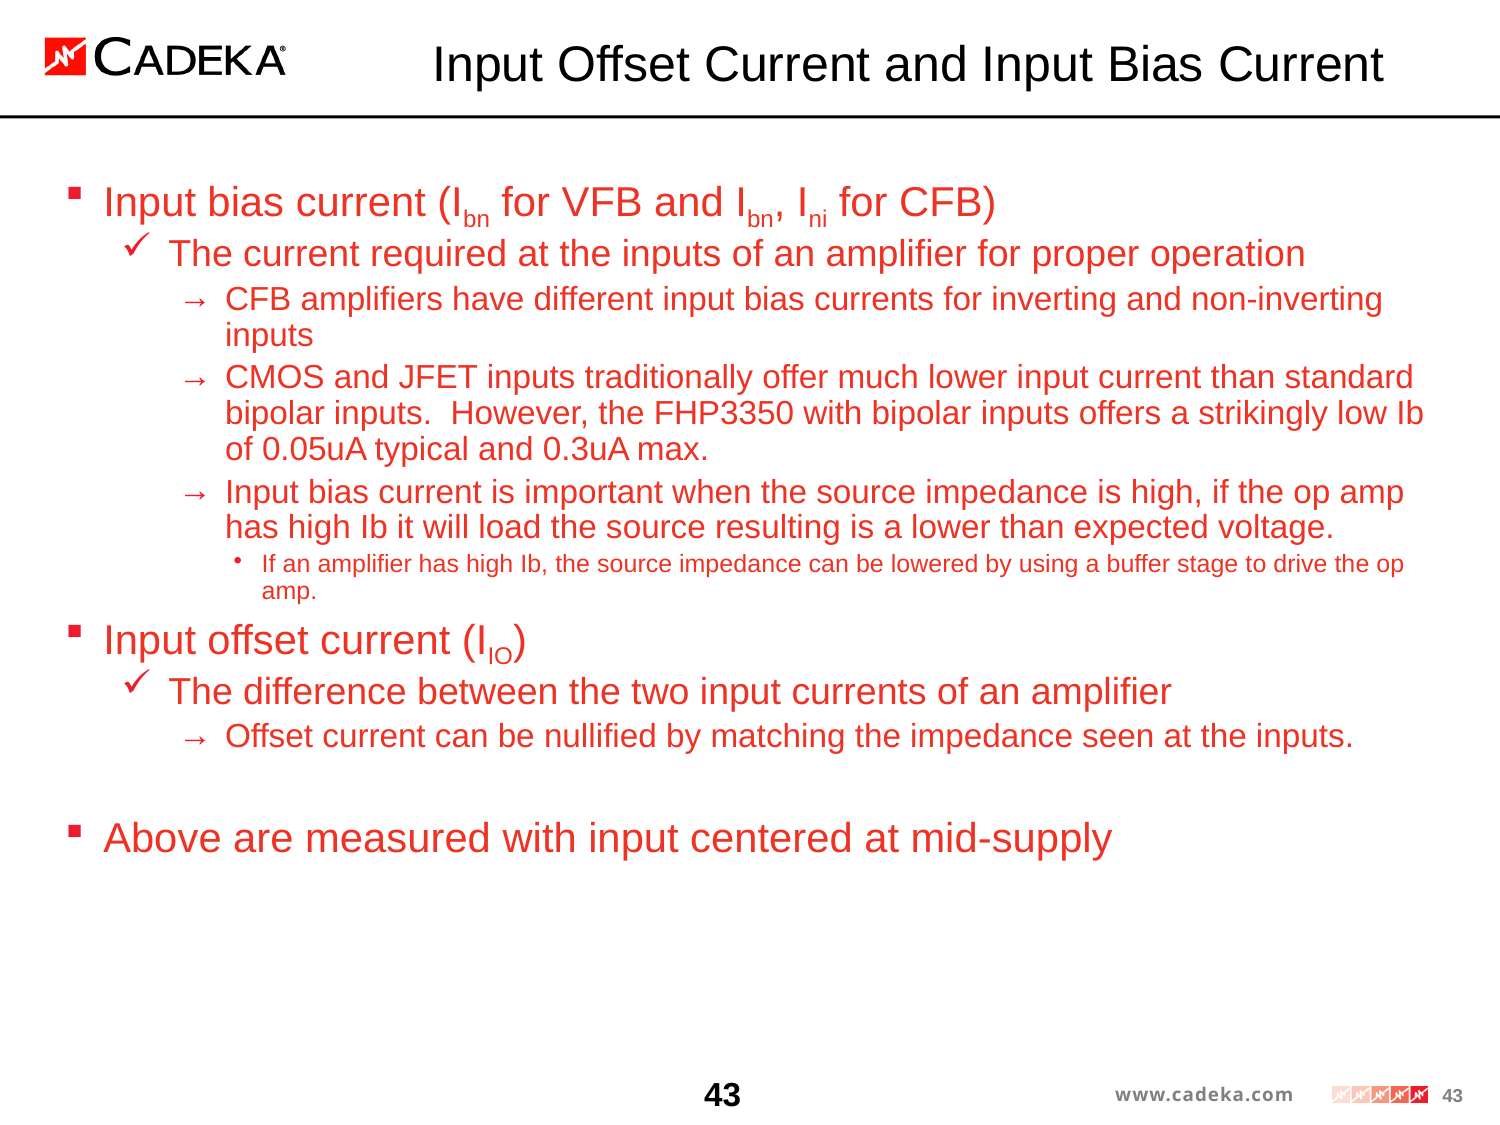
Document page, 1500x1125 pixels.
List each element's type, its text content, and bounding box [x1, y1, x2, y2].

list Input bias current (Ibn for VFB and Ibn, Ini for CFB) The current required at the inputs of an amplifier for proper operation CFB amplifiers have different input bias currents for inverting and non-inverting inputs CMOS and JFET inputs traditionally offer much lower input current than standard bipolar inputs. However, the FHP3350 with bipolar inputs offers a strikingly low Ib of 0.05uA typical and 0.3uA max. Input bias current is important when the source impedance is high, if the op amp has high Ib it will load the source resulting is a lower than expected voltage. If an amplifier has high Ib, the source impedance can be lowered by using a buffer stage to drive the op amp. Input offset current (IIO) The difference between the two input currents of an amplifier Offset current can be nullified by matching the impedance seen at the inputs. Above are measured with input centered at mid-supply [49, 167, 1451, 1011]
slide_number 43 [689, 1066, 778, 1104]
picture [1332, 1086, 1428, 1103]
picture [42, 34, 288, 78]
title Input Offset Current and Input Bias Current [417, 12, 1463, 111]
